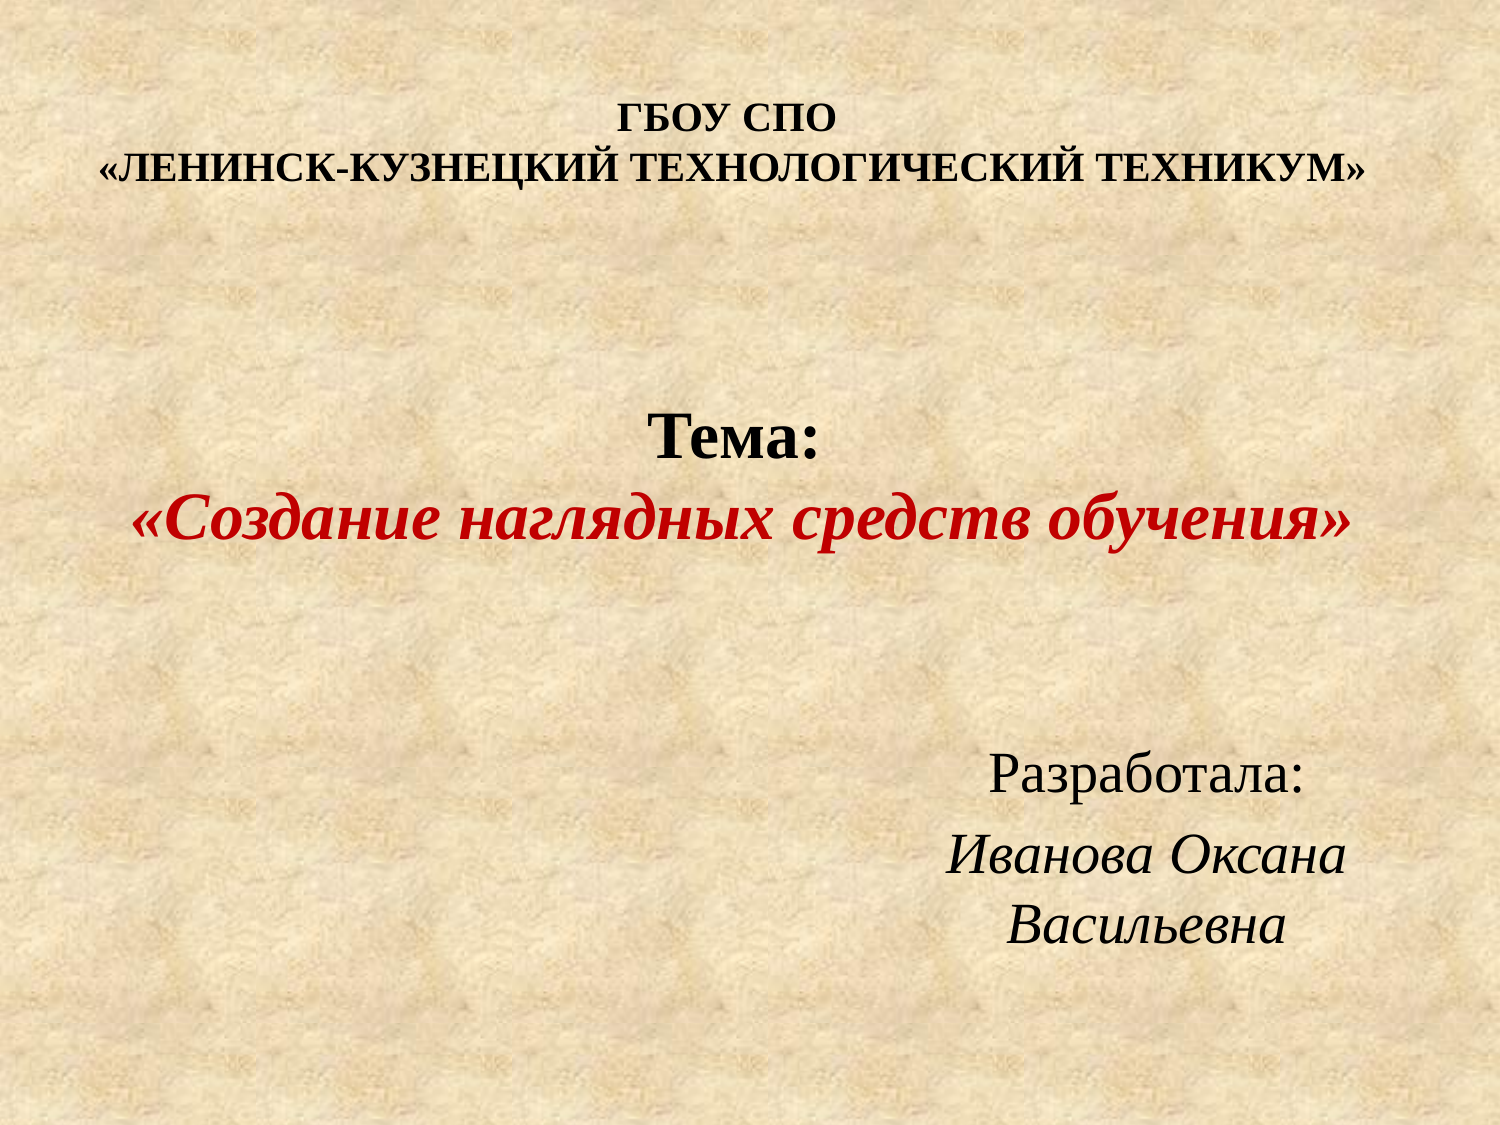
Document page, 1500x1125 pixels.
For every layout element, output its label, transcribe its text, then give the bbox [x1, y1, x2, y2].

title Тема: «Создание наглядных средств обучения» [105, 351, 1381, 593]
picture [0, 0, 1500, 1125]
text_box ГБОУ СПО «ЛЕНИНСК-КУЗНЕЦКИЙ ТЕХНОЛОГИЧЕСКИЙ ТЕХНИКУМ» [70, 81, 1395, 197]
subtitle Разработала: Иванова Оксана Васильевна [855, 726, 1439, 1014]
